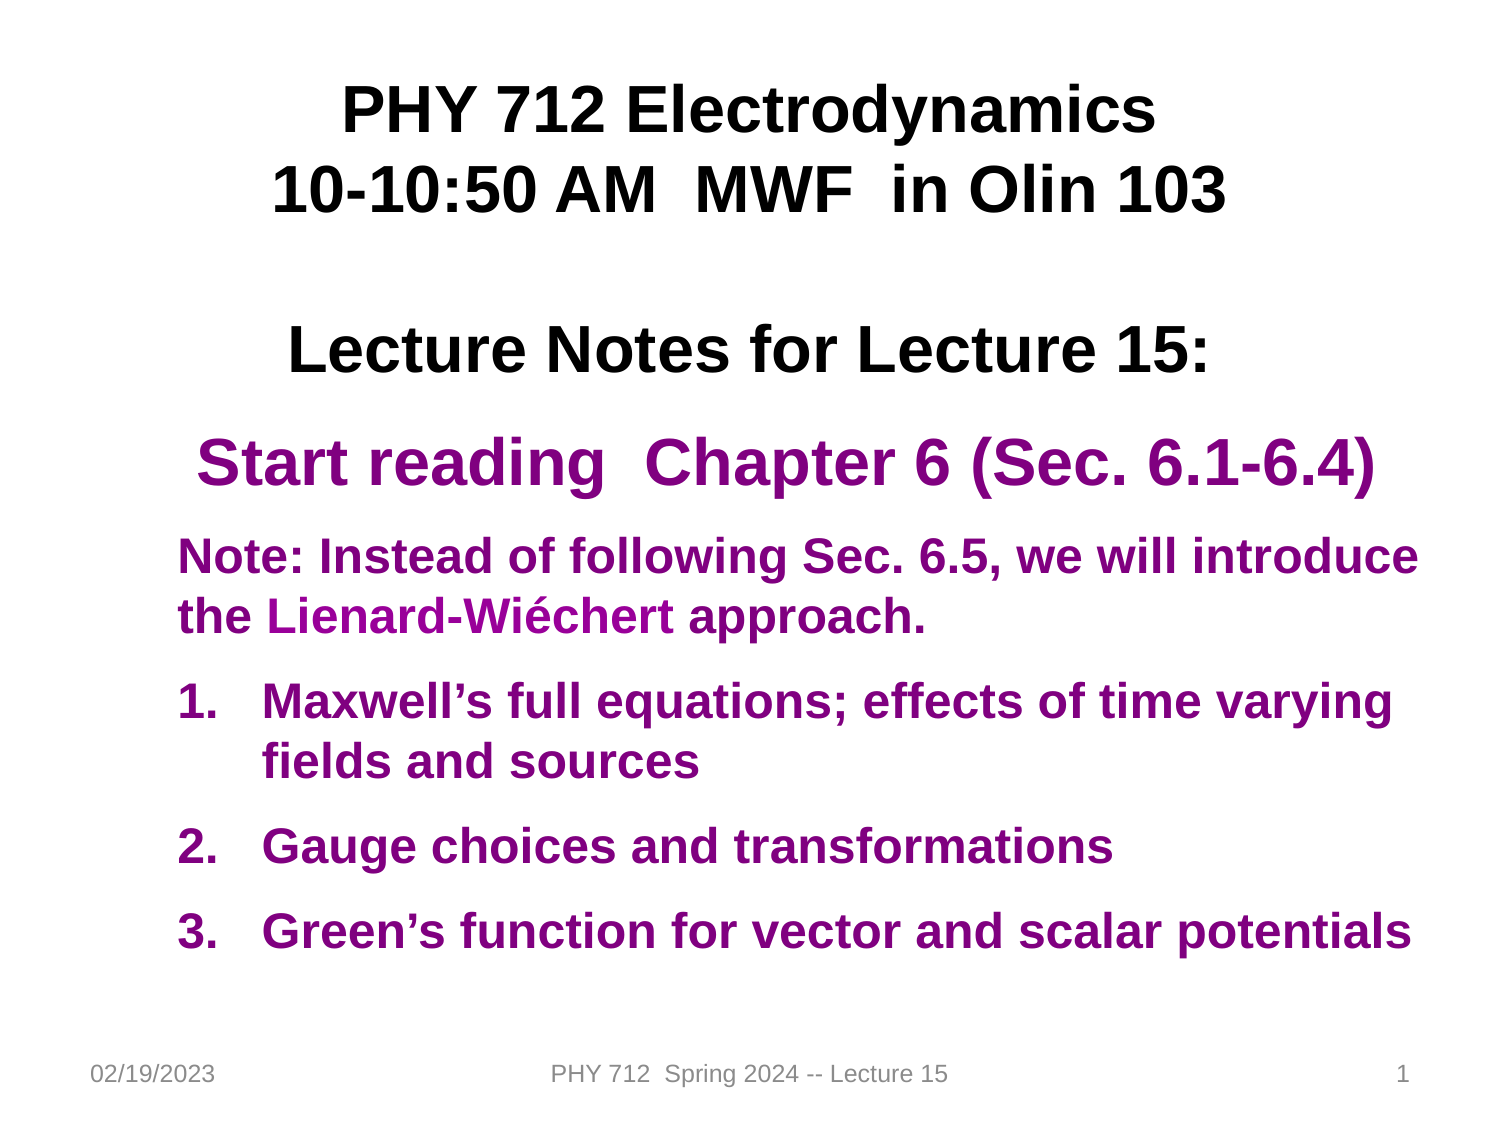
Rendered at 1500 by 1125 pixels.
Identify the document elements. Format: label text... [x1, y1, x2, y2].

footer PHY 712 Spring 2024 -- Lecture 15 [512, 1042, 988, 1103]
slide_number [75, 1042, 425, 1103]
text_box PHY 712 Electrodynamics 10-10:50 AM MWF in Olin 103 Lecture Notes for Lecture 15: Start reading Chapter 6 (Sec. 6.1-6.4) Note: Instead of following Sec. 6.5, we will introduce the Lienard-Wiéchert approach. Maxwell’s full equations; effects of time varying fields and sources Gauge choices and transformations Green’s function for vector and scalar potentials [12, 58, 1488, 966]
slide_number 1 [1074, 1042, 1425, 1103]
